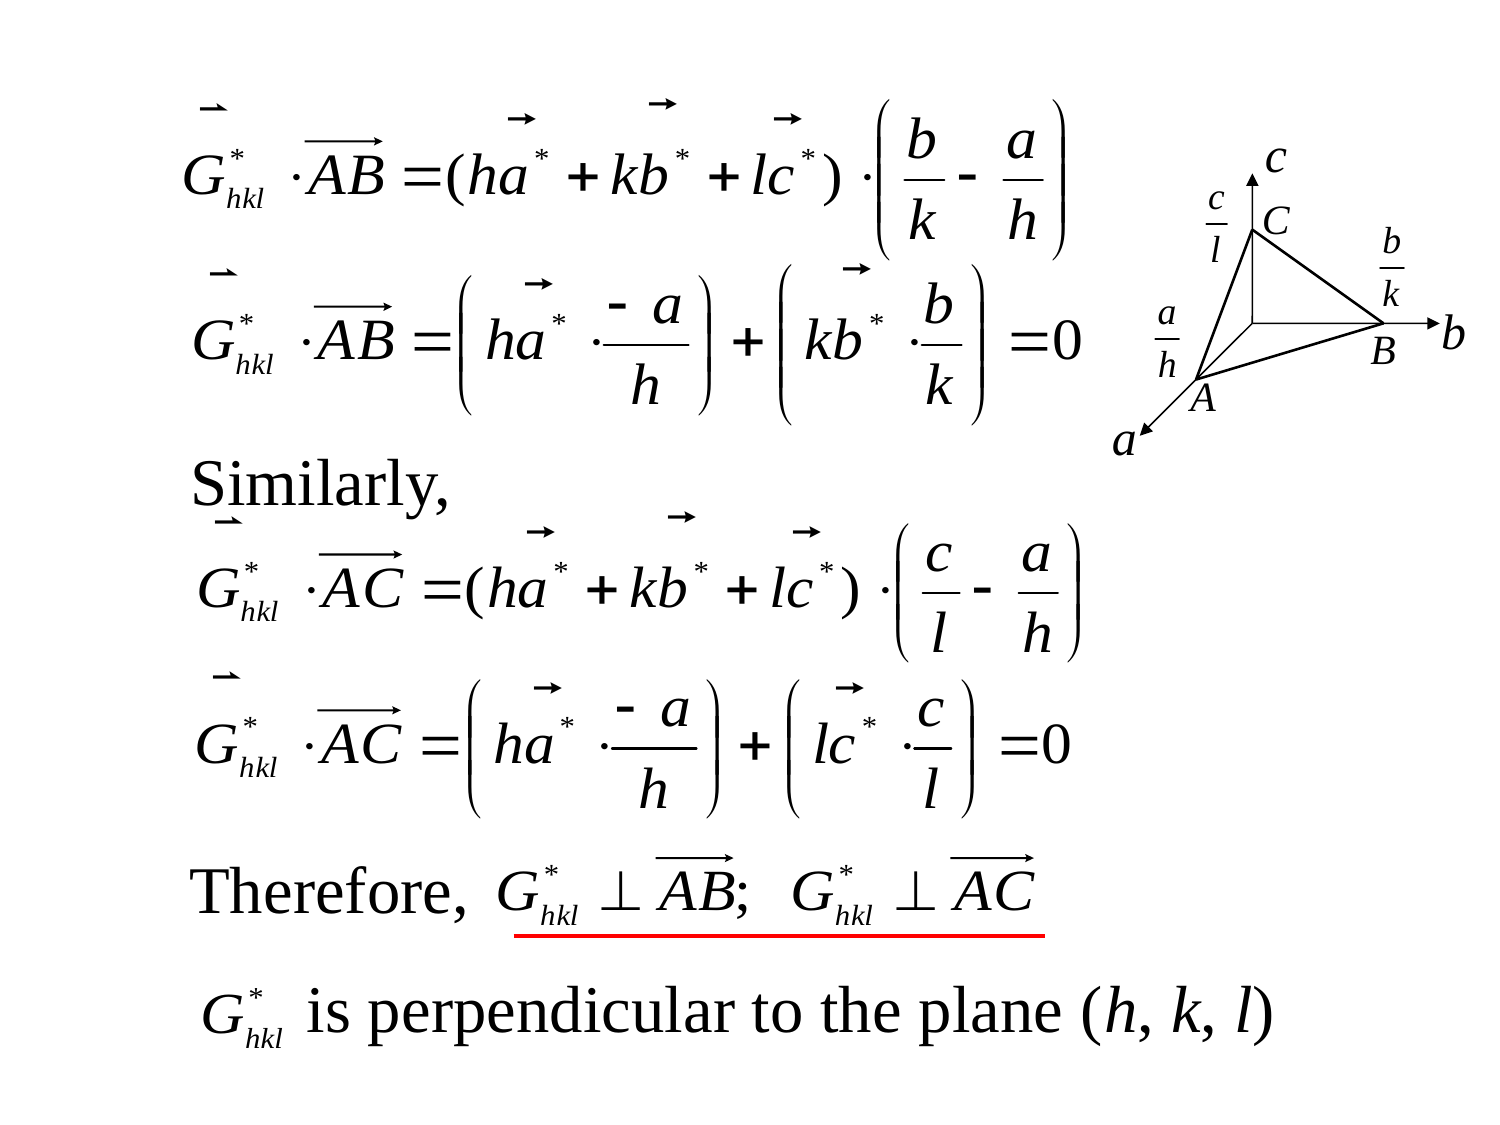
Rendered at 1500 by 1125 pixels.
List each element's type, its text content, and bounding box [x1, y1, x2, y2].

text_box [184, 255, 1093, 435]
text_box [175, 89, 1084, 270]
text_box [489, 843, 1044, 937]
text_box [1199, 173, 1235, 272]
text_box is perpendicular to the plane (h, k, l) [292, 958, 1291, 1053]
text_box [1257, 125, 1300, 185]
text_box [188, 667, 1081, 830]
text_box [1139, 173, 1440, 437]
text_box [1373, 217, 1412, 316]
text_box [194, 971, 297, 1059]
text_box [1148, 288, 1187, 387]
text_box Similarly, [175, 431, 467, 526]
text_box Therefore, [174, 839, 485, 935]
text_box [190, 511, 1096, 675]
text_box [1434, 291, 1482, 363]
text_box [1104, 409, 1147, 469]
